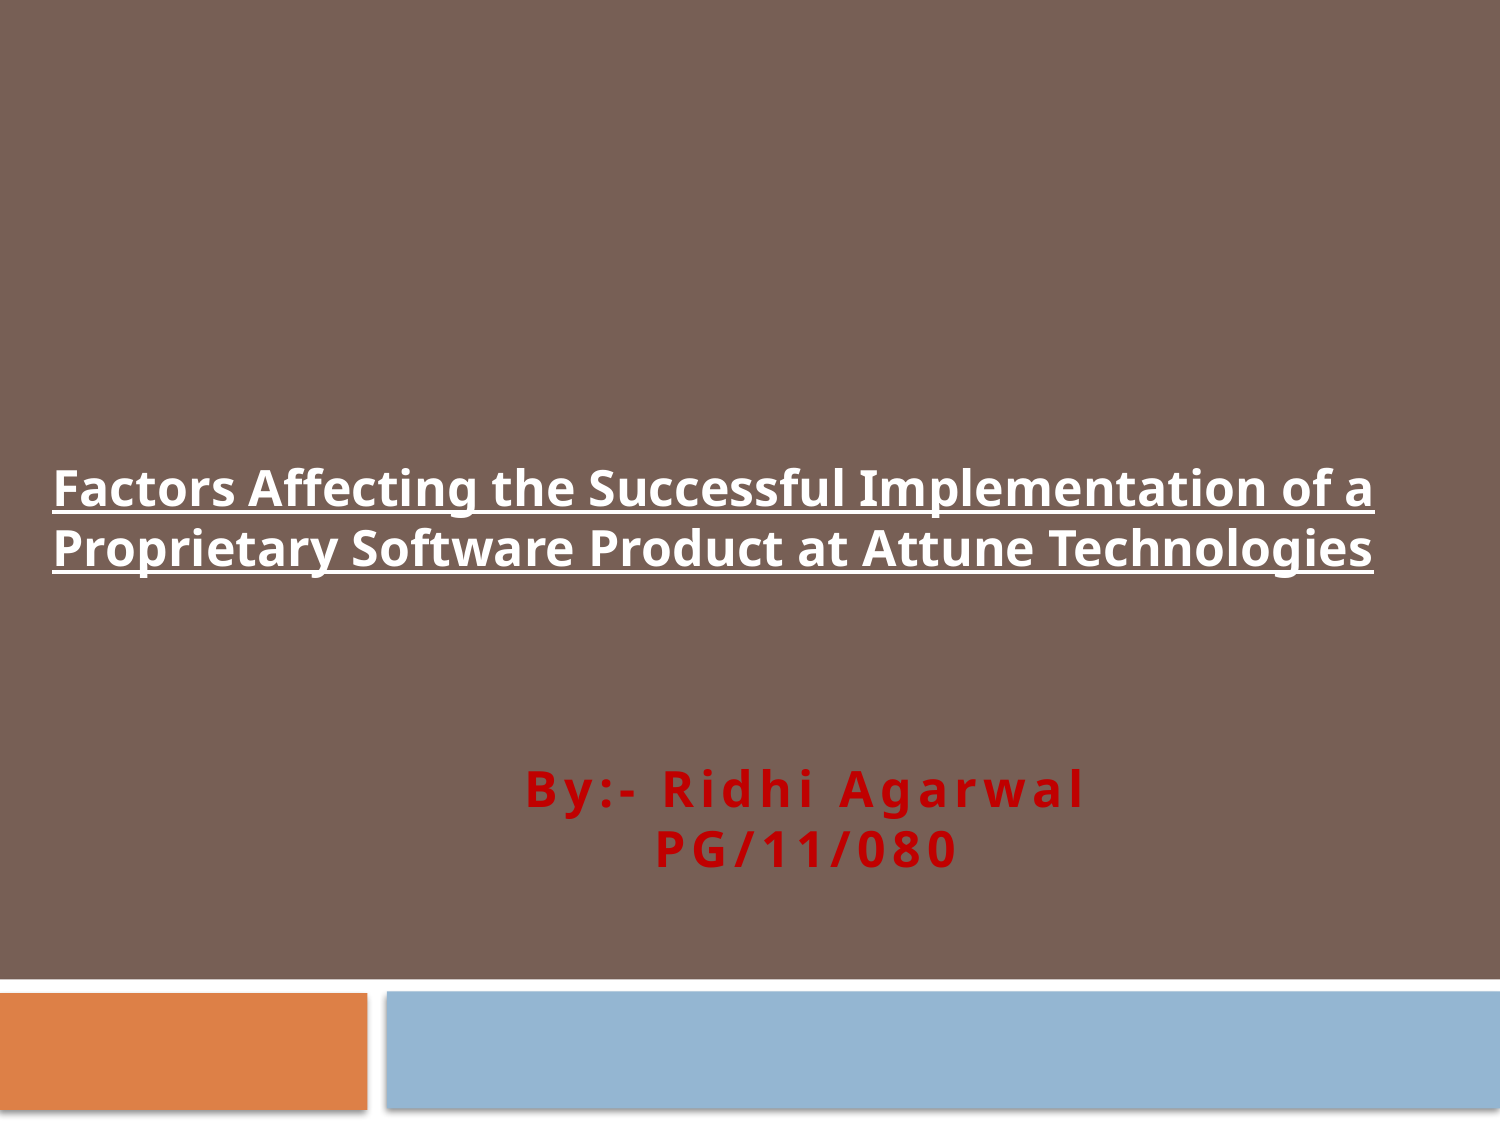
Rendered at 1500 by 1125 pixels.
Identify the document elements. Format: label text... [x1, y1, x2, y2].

text_box By:- Ridhi Agarwal PG/11/080 [509, 749, 1101, 885]
subtitle Factors Affecting the Successful Implementation of a Proprietary Software Product at Attune Technologies [37, 412, 1438, 700]
